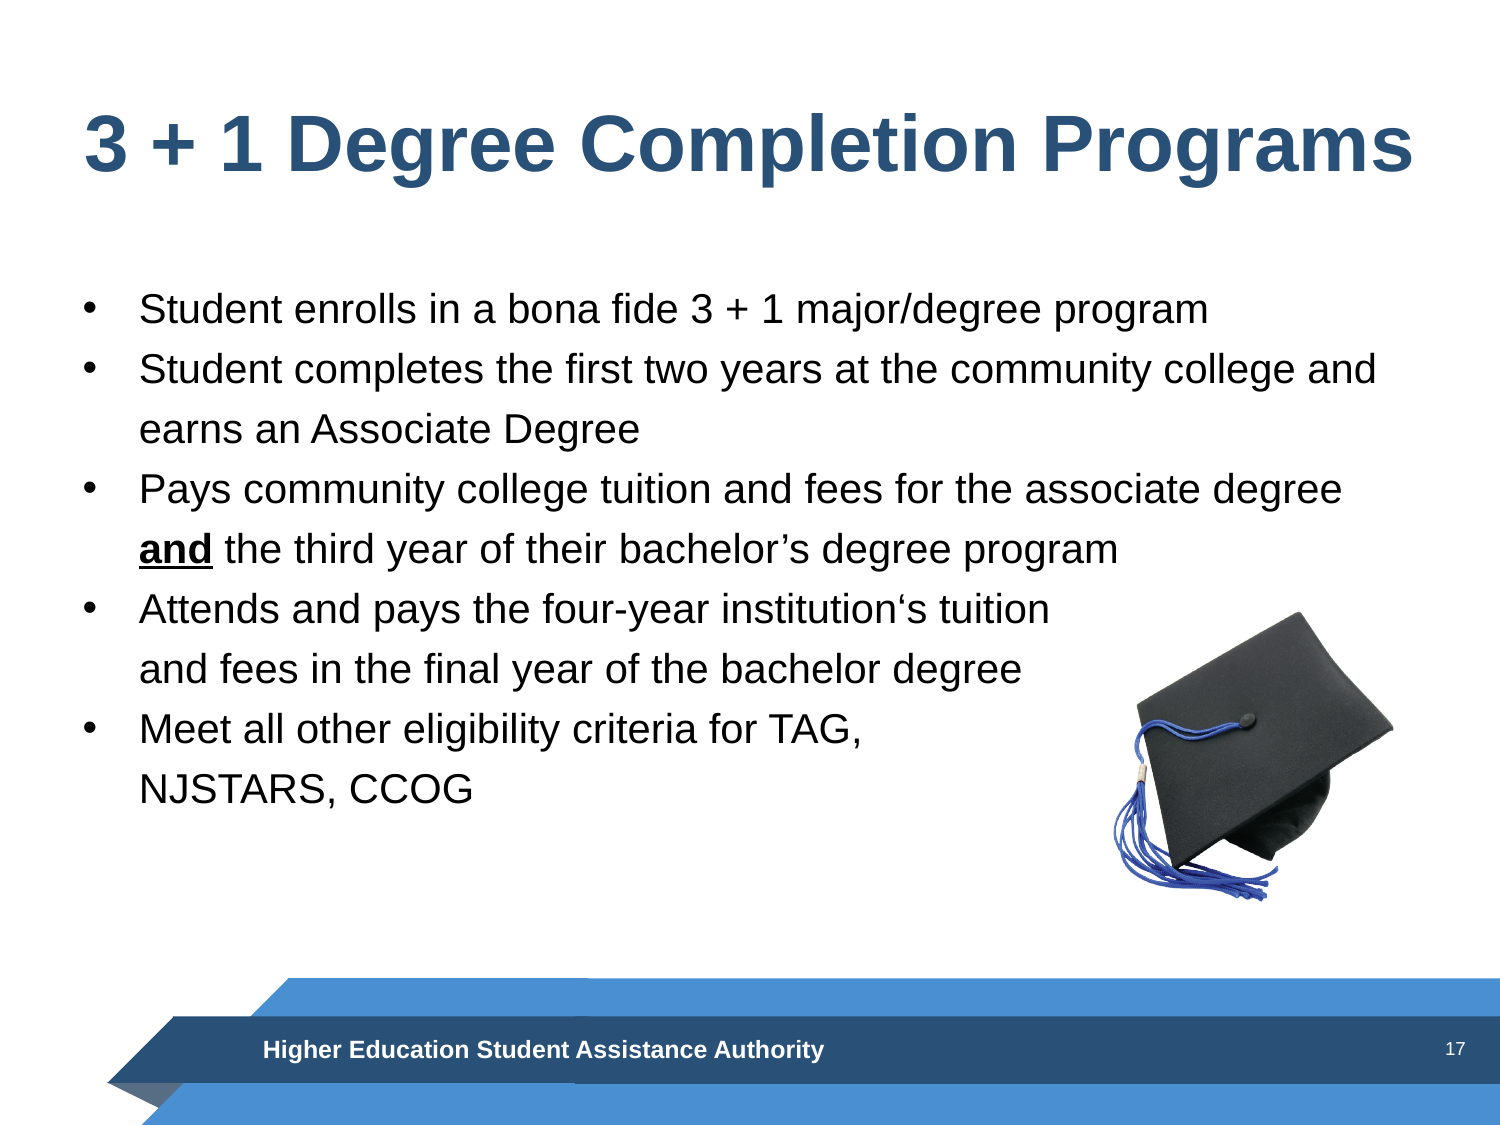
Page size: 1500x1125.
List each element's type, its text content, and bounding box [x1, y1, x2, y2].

text_box Higher Education Student Assistance Authority [255, 1026, 889, 1071]
list Student enrolls in a bona fide 3 + 1 major/degree program Student completes the first two years at the community college and earns an Associate Degree Pays community college tuition and fees for the associate degree and the third year of their bachelor’s degree program Attends and pays the four-year institution‘s tuition and fees in the final year of the bachelor degree Meet all other eligibility criteria for TAG, NJSTARS, CCOG [74, 234, 1426, 971]
slide_number 17 [1435, 1028, 1474, 1068]
title 3 + 1 Degree Completion Programs [74, 45, 1426, 234]
picture [1036, 570, 1455, 944]
